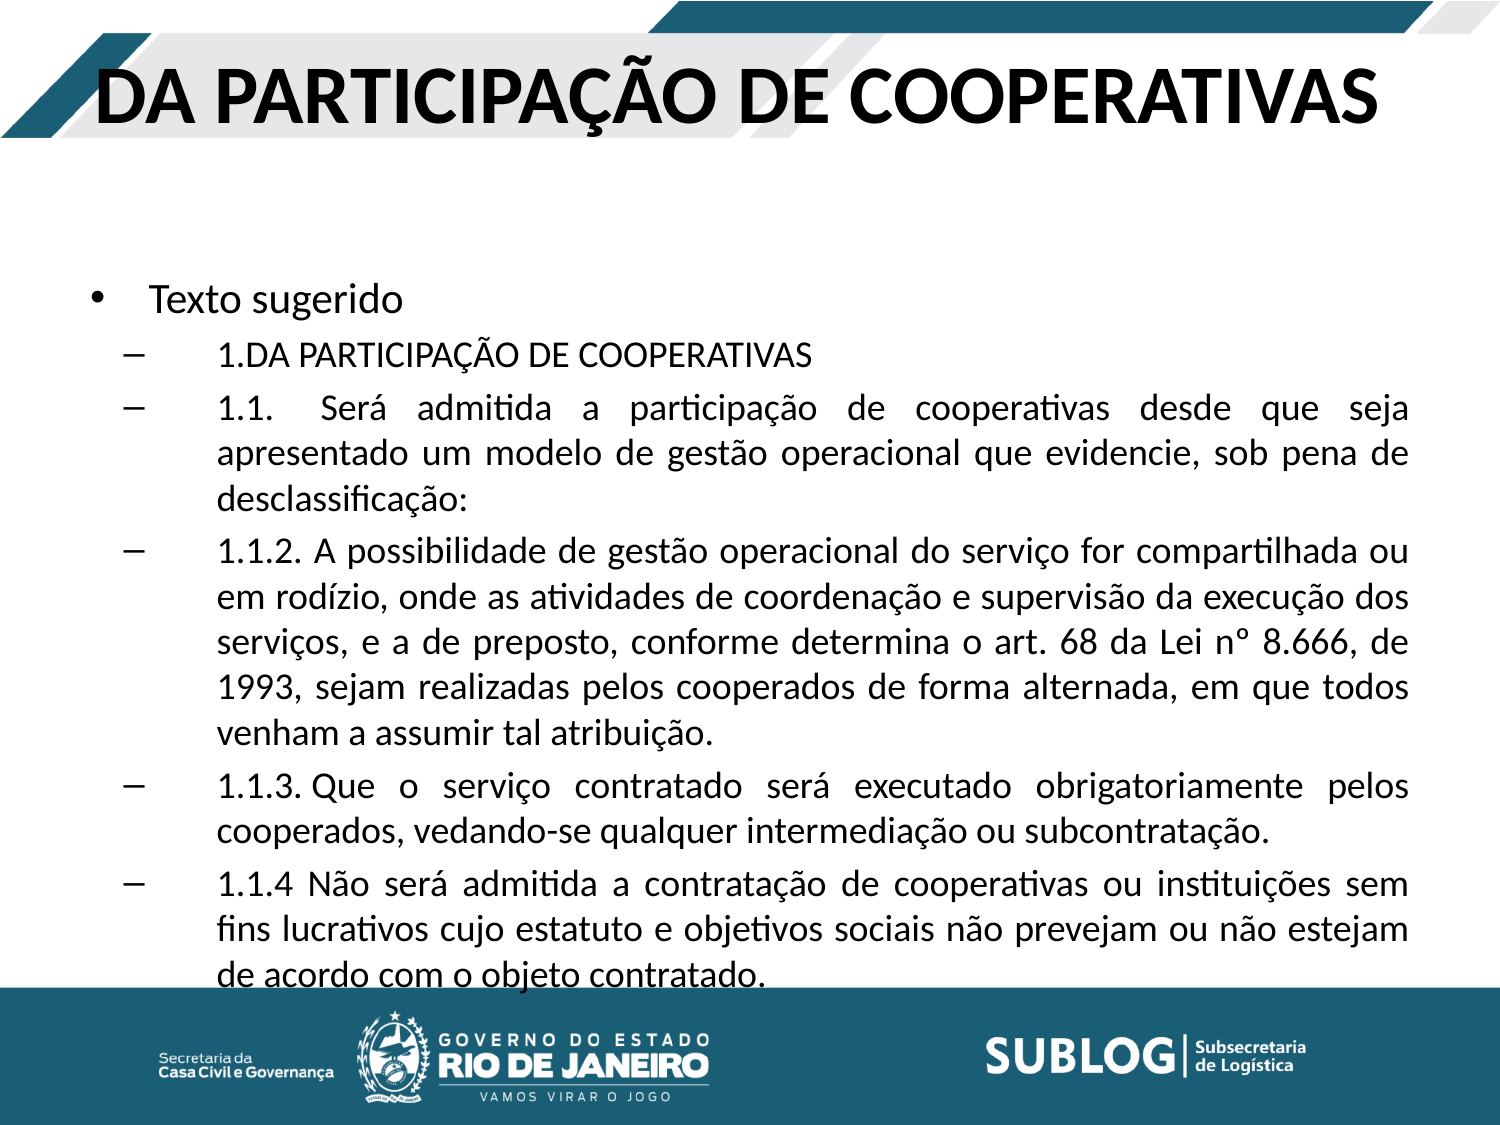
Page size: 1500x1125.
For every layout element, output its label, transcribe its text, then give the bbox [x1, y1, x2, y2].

list Texto sugerido 1.DA PARTICIPAÇÃO DE COOPERATIVAS 1.1. Será admitida a participação de cooperativas desde que seja apresentado um modelo de gestão operacional que evidencie, sob pena de desclassificação: 1.1.2. A possibilidade de gestão operacional do serviço for compartilhada ou em rodízio, onde as atividades de coordenação e supervisão da execução dos serviços, e a de preposto, conforme determina o art. 68 da Lei nº 8.666, de 1993, sejam realizadas pelos cooperados de forma alternada, em que todos venham a assumir tal atribuição. 1.1.3. Que o serviço contratado será executado obrigatoriamente pelos cooperados, vedando-se qualquer intermediação ou subcontratação. 1.1.4 Não será admitida a contratação de cooperativas ou instituições sem fins lucrativos cujo estatuto e objetivos sociais não prevejam ou não estejam de acordo com o objeto contratado. [75, 262, 1425, 1005]
picture [0, 1, 1500, 138]
title DA PARTICIPAÇÃO DE COOPERATIVAS [76, 30, 1400, 149]
picture [986, 1034, 1306, 1078]
picture [159, 1010, 709, 1103]
